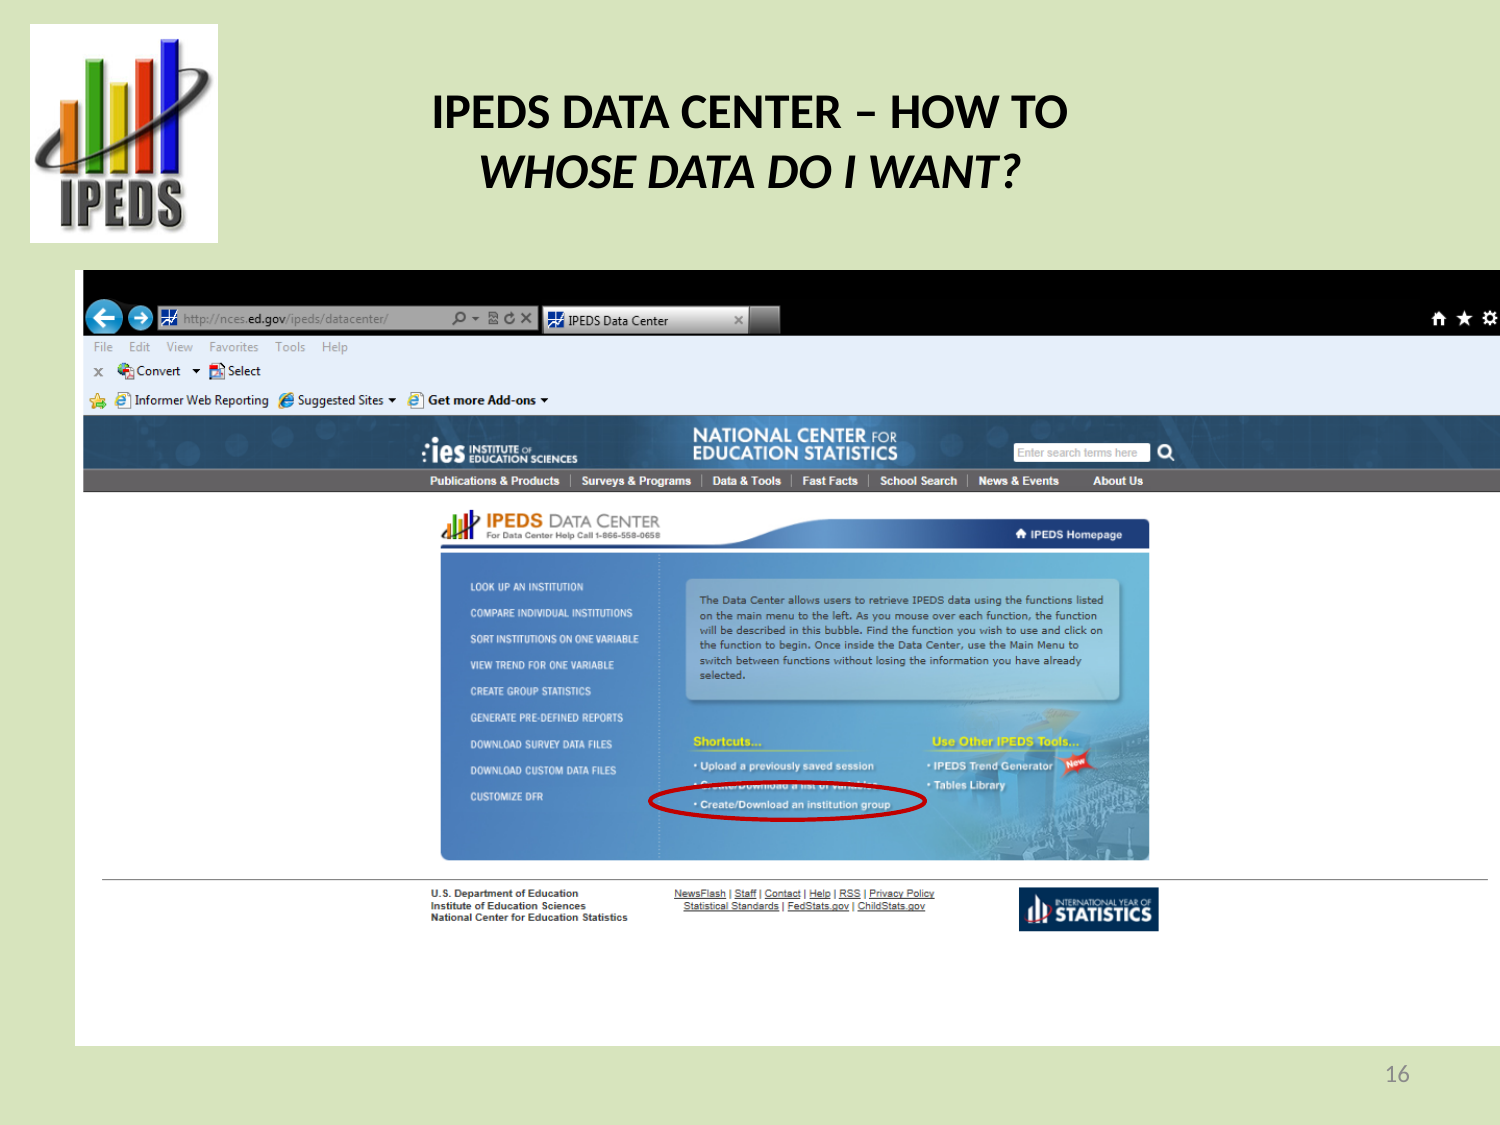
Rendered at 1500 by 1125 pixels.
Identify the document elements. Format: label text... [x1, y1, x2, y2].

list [74, 270, 1500, 1046]
slide_number 16 [1074, 1055, 1425, 1103]
picture [29, 24, 219, 244]
title IPEDS DATA CENTER – HOW TO WHOSE DATA DO I WANT? [223, 45, 1425, 233]
